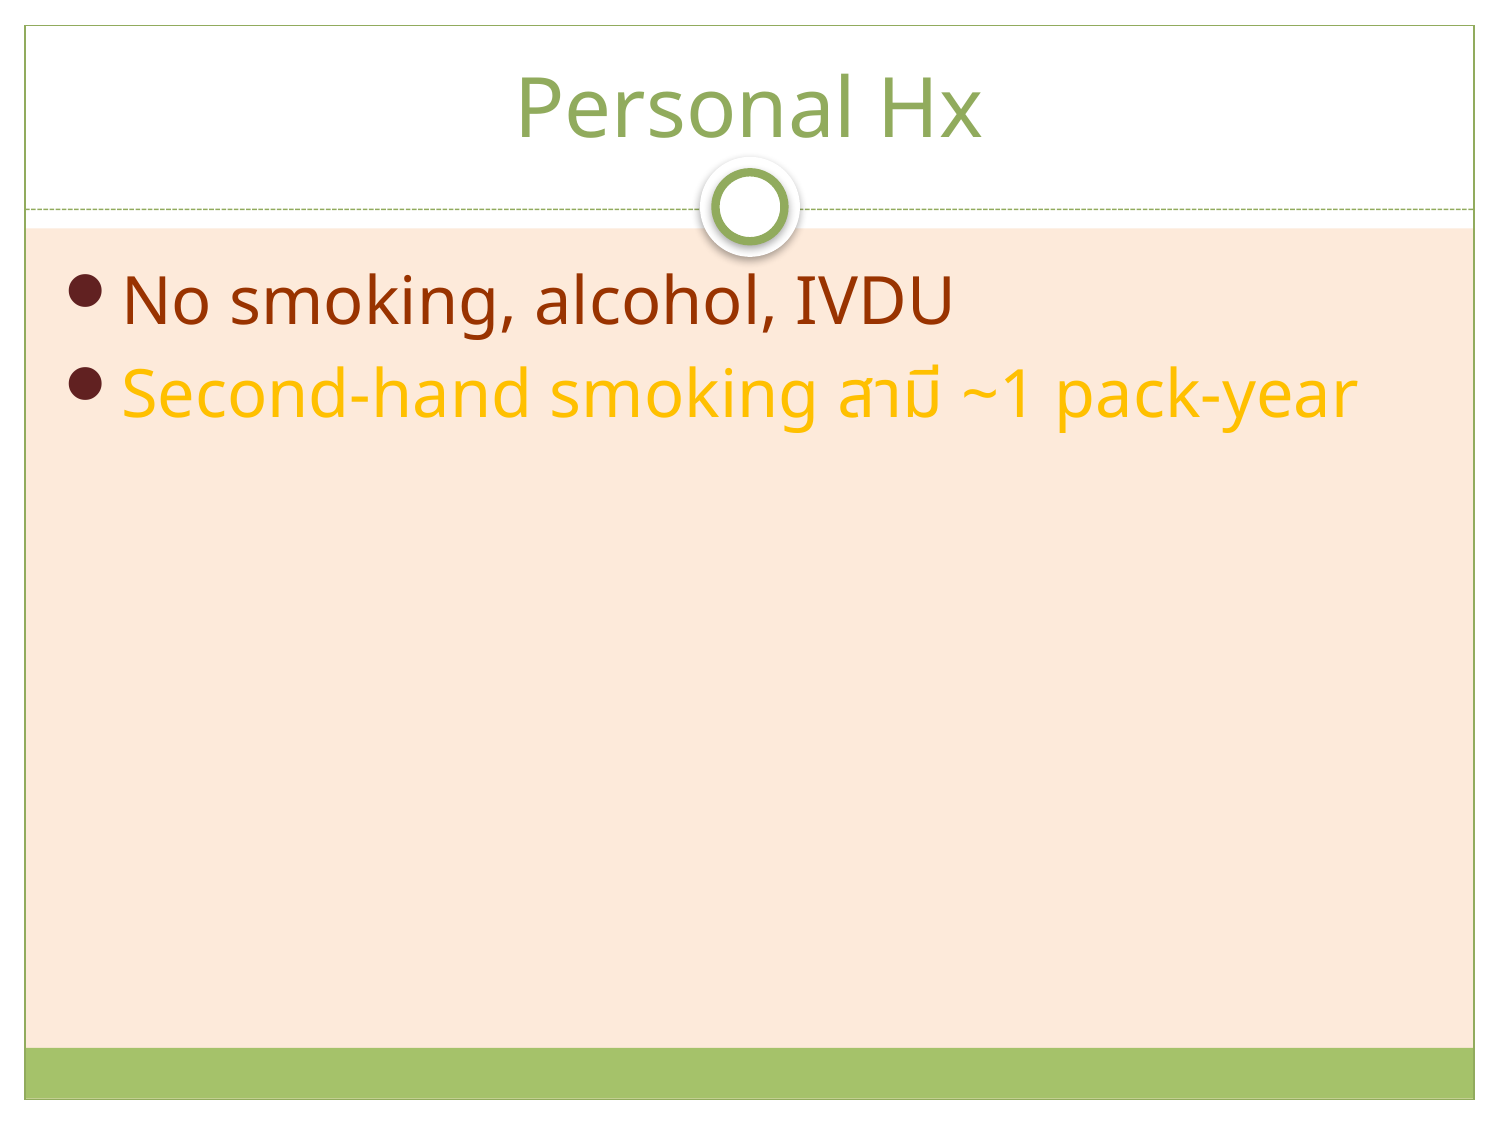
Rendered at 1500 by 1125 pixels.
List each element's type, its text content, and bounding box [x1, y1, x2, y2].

title Personal Hx [49, 37, 1450, 162]
list No smoking, alcohol, IVDU Second-hand smoking สามี ~1 pack-year [49, 250, 1445, 1001]
